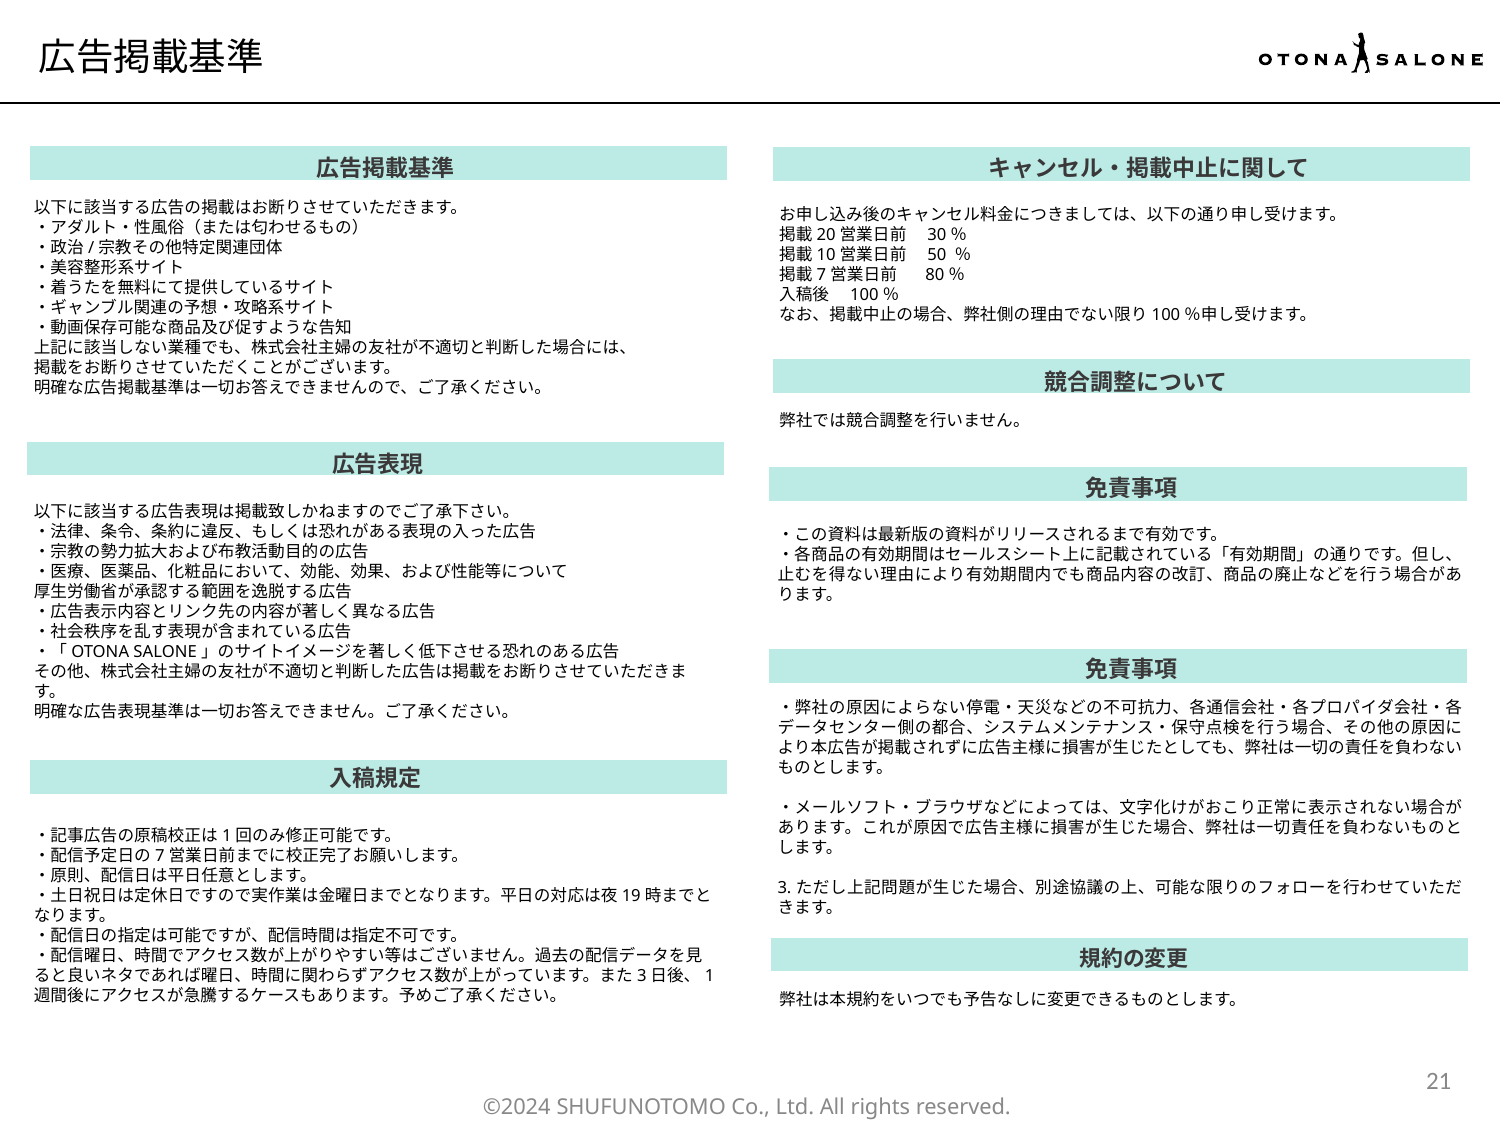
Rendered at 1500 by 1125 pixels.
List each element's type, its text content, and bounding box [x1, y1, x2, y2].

text_box [462, 148, 726, 178]
text_box ・記事広告の原稿校正は1回のみ修正可能です。 ・配信予定日の7営業日前までに校正完了お願いします。 ・原則、配信日は平日任意とします。 ・土日祝日は定休日ですので実作業は金曜日までとなります。平日の対応は夜19時までとなります。 ・配信日の指定は可能ですが、配信時間は指定不可です。 ・配信曜日、時間でアクセス数が上がりやすい等はございません。過去の配信データを見ると良いネタであれば曜日、時間に関わらずアクセス数が上がっています。また3日後、1週間後にアクセスが急騰するケースもあります。予めご了承ください。 [27, 819, 724, 1011]
text_box [774, 361, 1468, 391]
text_box 以下に該当する広告の掲載はお断りさせていただきます。 ・アダルト・性風俗（または匂わせるもの） ・政治/宗教その他特定関連団体 ・美容整形系サイト ・着うたを無料にて提供しているサイト ・ギャンブル関連の予想・攻略系サイト ・動画保存可能な商品及び促すような告知 上記に該当しない業種でも、株式会社主婦の友社が不適切と判断した場合には、 掲載をお断りさせていただくことがございます。 明確な広告掲載基準は一切お答えできませんので、ご了承ください。 [27, 191, 724, 403]
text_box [771, 466, 1465, 507]
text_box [771, 648, 1465, 689]
text_box 広告掲載基準 [23, 25, 281, 86]
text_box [773, 938, 1467, 978]
text_box 広告掲載基準 [310, 147, 462, 187]
text_box [774, 149, 982, 179]
text_box [1319, 149, 1468, 179]
text_box キャンセル・掲載中止に関して [982, 147, 1319, 187]
text_box 弊社は本規約をいつでも予告なしに変更できるものとします。 [773, 986, 1257, 1015]
text_box 以下に該当する広告表現は掲載致しかねますのでご了承下さい。 ・法律、条令、条約に違反、もしくは恐れがある表現の入った広告 ・宗教の勢力拡大および布教活動目的の広告 ・医療、医薬品、化粧品において、効能、効果、および性能等について 厚生労働省が承認する範囲を逸脱する広告 ・広告表示内容とリンク先の内容が著しく異なる広告 ・社会秩序を乱す表現が含まれている広告 ・「OTONA SALONE」のサイトイメージを著しく低下させる恐れのある広告 その他、株式会社主婦の友社が不適切と判断した広告は掲載をお断りさせていただきます。 明確な広告表現基準は一切お答えできません。ご了承ください。 [27, 495, 724, 727]
text_box [32, 148, 310, 178]
text_box お申し込み後のキャンセル料金につきましては、以下の通り申し受けます。 掲載20営業日前 30％ 掲載10営業日前 50 ％ 掲載7営業日前 80％ 入稿後 100％ なお、掲載中止の場合、弊社側の理由でない限り100％申し受けます。 [773, 197, 1470, 330]
text_box ・弊社の原因によらない停電・天災などの不可抗力、各通信会社・各プロパイダ会社・各データセンター側の都合、システムメンテナンス・保守点検を行う場合、その他の原因により本広告が掲載されずに広告主様に損害が生じたとしても、弊社は一切の責任を負わないものとします。 ・メールソフト・ブラウザなどによっては、文字化けがおこり正常に表示されない場合があります。これが原因で広告主様に損害が生じた場合、弊社は一切責任を負わないものとします。 3.ただし上記問題が生じた場合、別途協議の上、可能な限りのフォローを行わせていただきます。 [771, 692, 1468, 923]
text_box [29, 442, 723, 483]
text_box ・この資料は最新版の資料がリリースされるまで有効です。 ・各商品の有効期間はセールスシート上に記載されている「有効期間」の通りです。但し、止むを得ない理由により有効期間内でも商品内容の改訂、商品の廃止などを行う場合があります。 [771, 517, 1468, 610]
text_box 弊社では競合調整を行いません。 [773, 403, 1038, 436]
text_box 競合調整について [1038, 362, 1236, 402]
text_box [31, 756, 726, 797]
